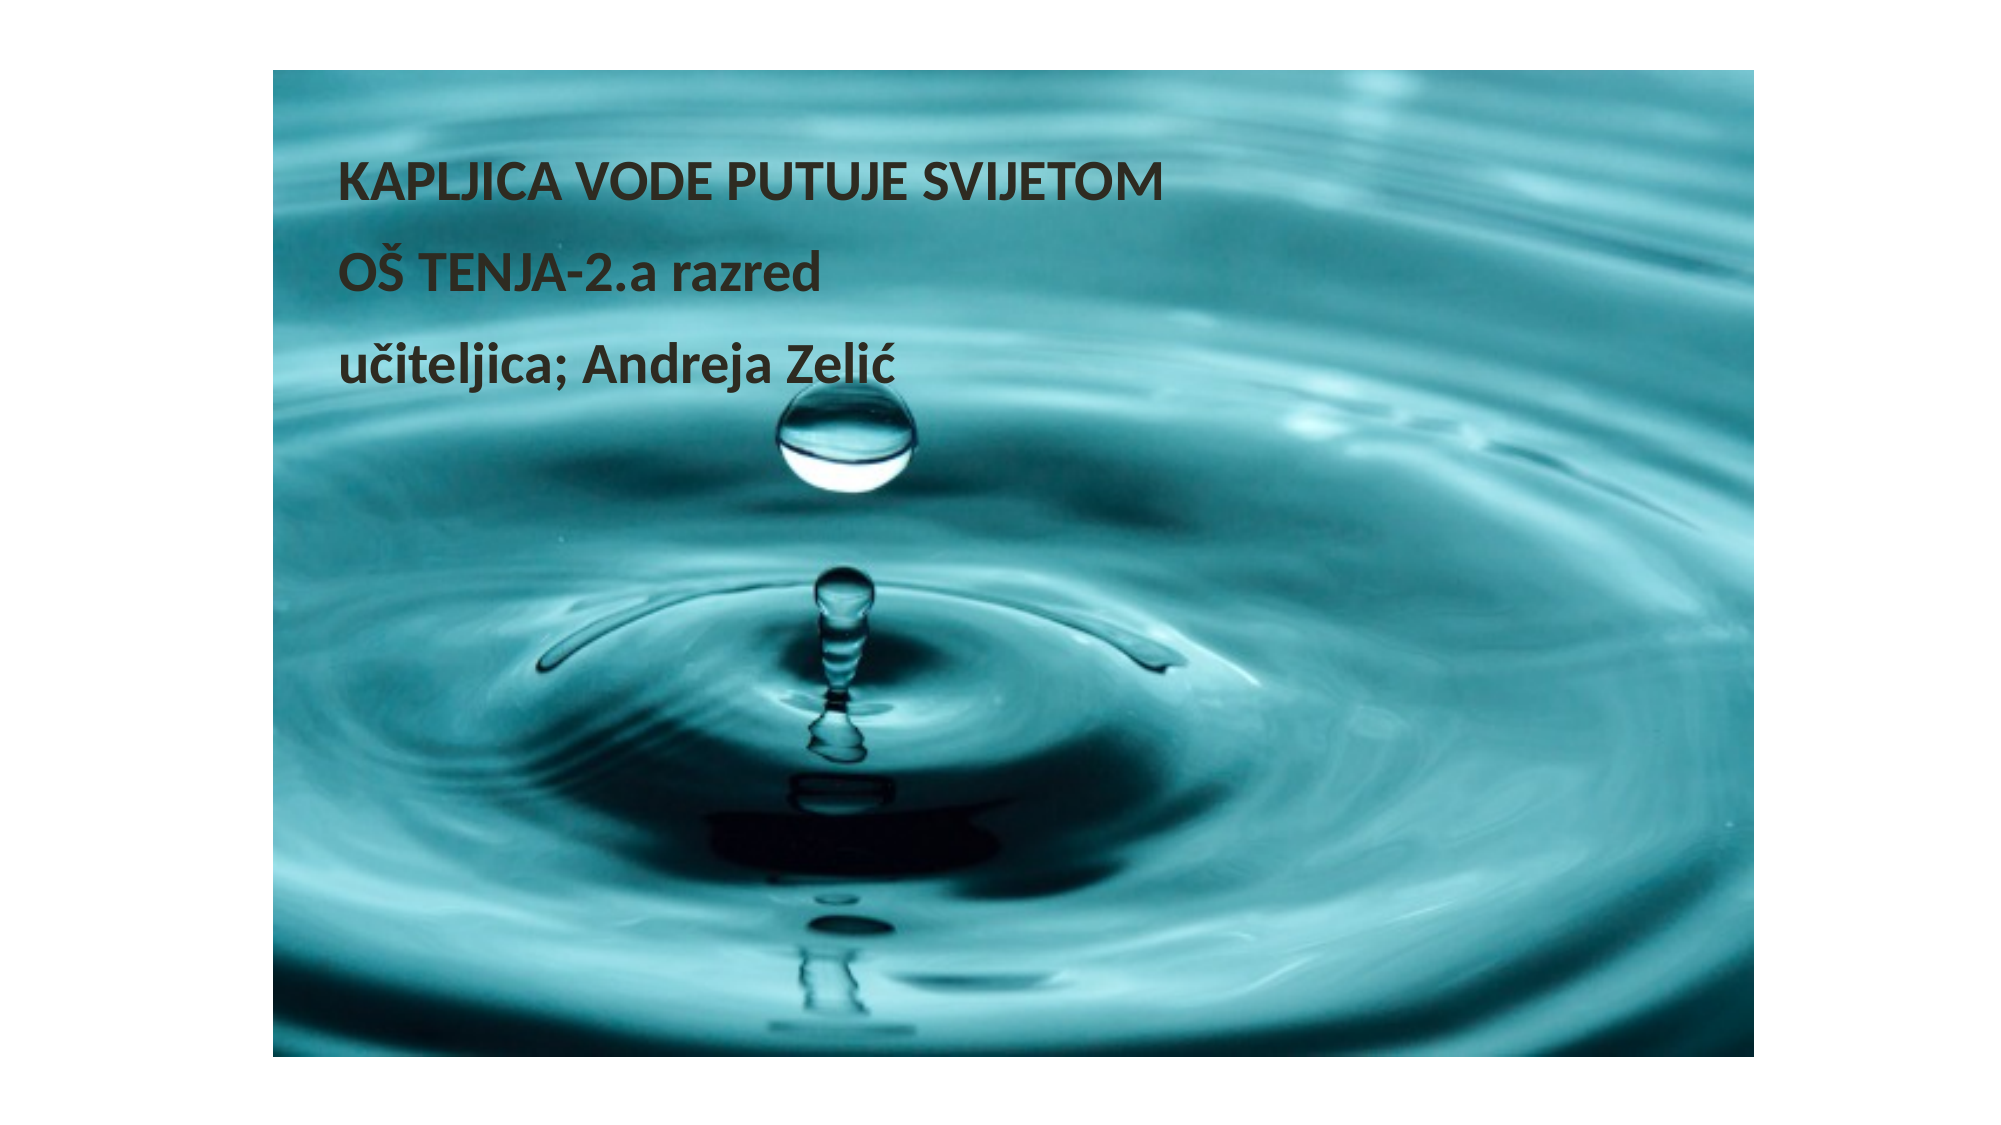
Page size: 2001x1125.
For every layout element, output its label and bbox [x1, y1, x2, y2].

picture [273, 69, 1754, 1058]
